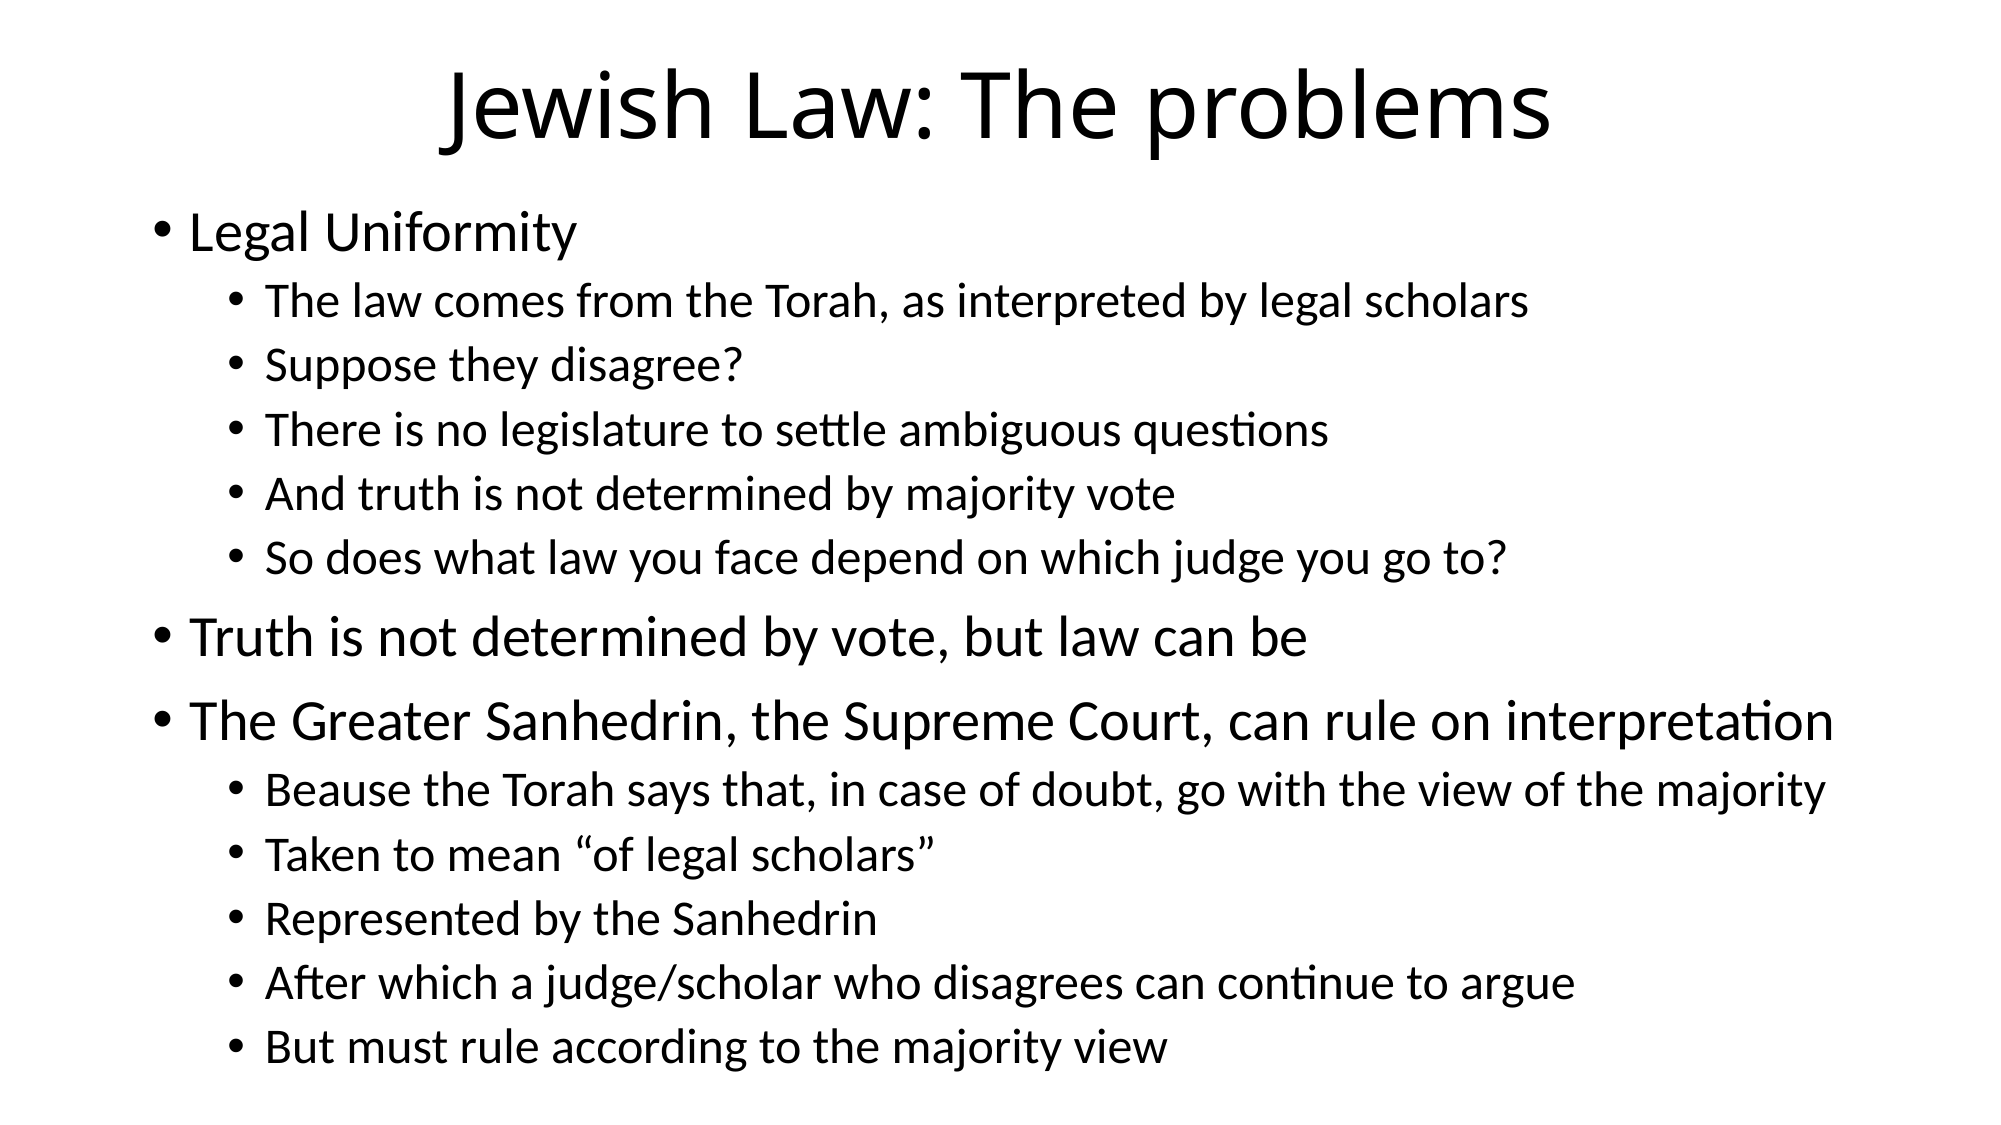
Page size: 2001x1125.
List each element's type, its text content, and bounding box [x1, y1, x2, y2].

list Legal Uniformity The law comes from the Torah, as interpreted by legal scholars Suppose they disagree? There is no legislature to settle ambiguous questions And truth is not determined by majority vote So does what law you face depend on which judge you go to? Truth is not determined by vote, but law can be The Greater Sanhedrin, the Supreme Court, can rule on interpretation Beause the Torah says that, in case of doubt, go with the view of the majority Taken to mean “of legal scholars” Represented by the Sanhedrin After which a judge/scholar who disagrees can continue to argue But must rule according to the majority view [137, 193, 1957, 1125]
title Jewish Law: The problems [137, 0, 1863, 193]
